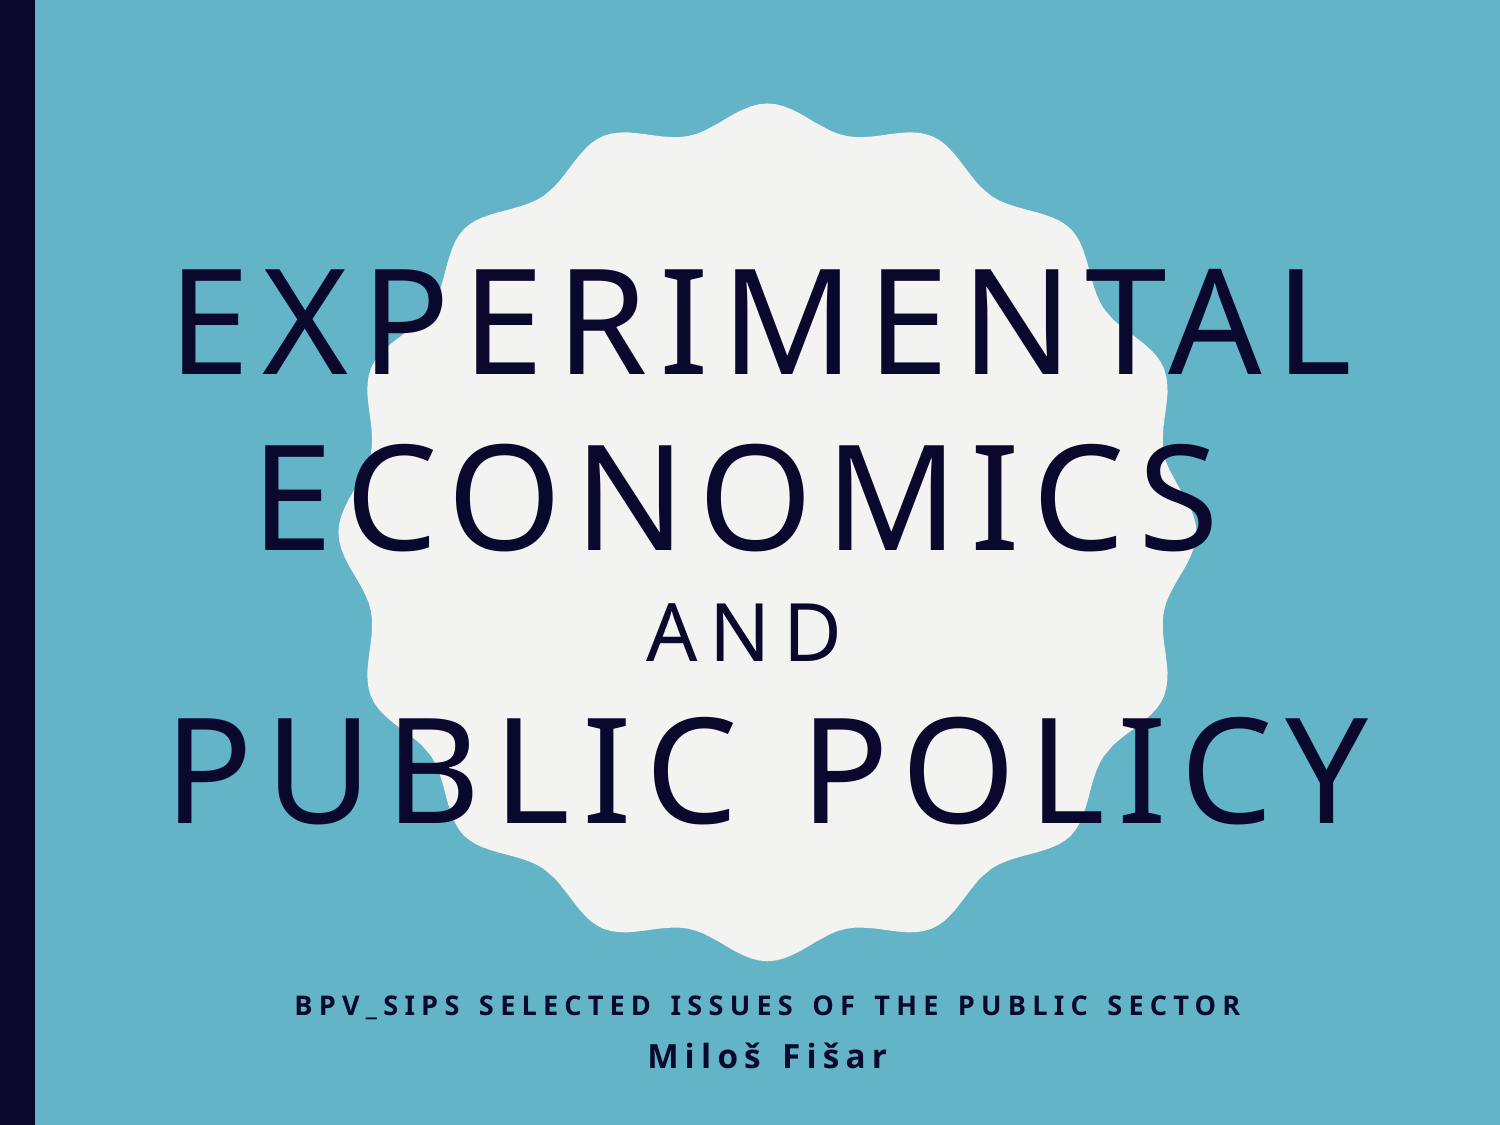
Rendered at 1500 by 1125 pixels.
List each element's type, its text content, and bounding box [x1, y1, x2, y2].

title Experimental Economics and Public Policy [132, 180, 1403, 902]
subtitle BPV_SIPS Selected Issues of the Public Sector Miloš Fišar [272, 980, 1263, 1103]
